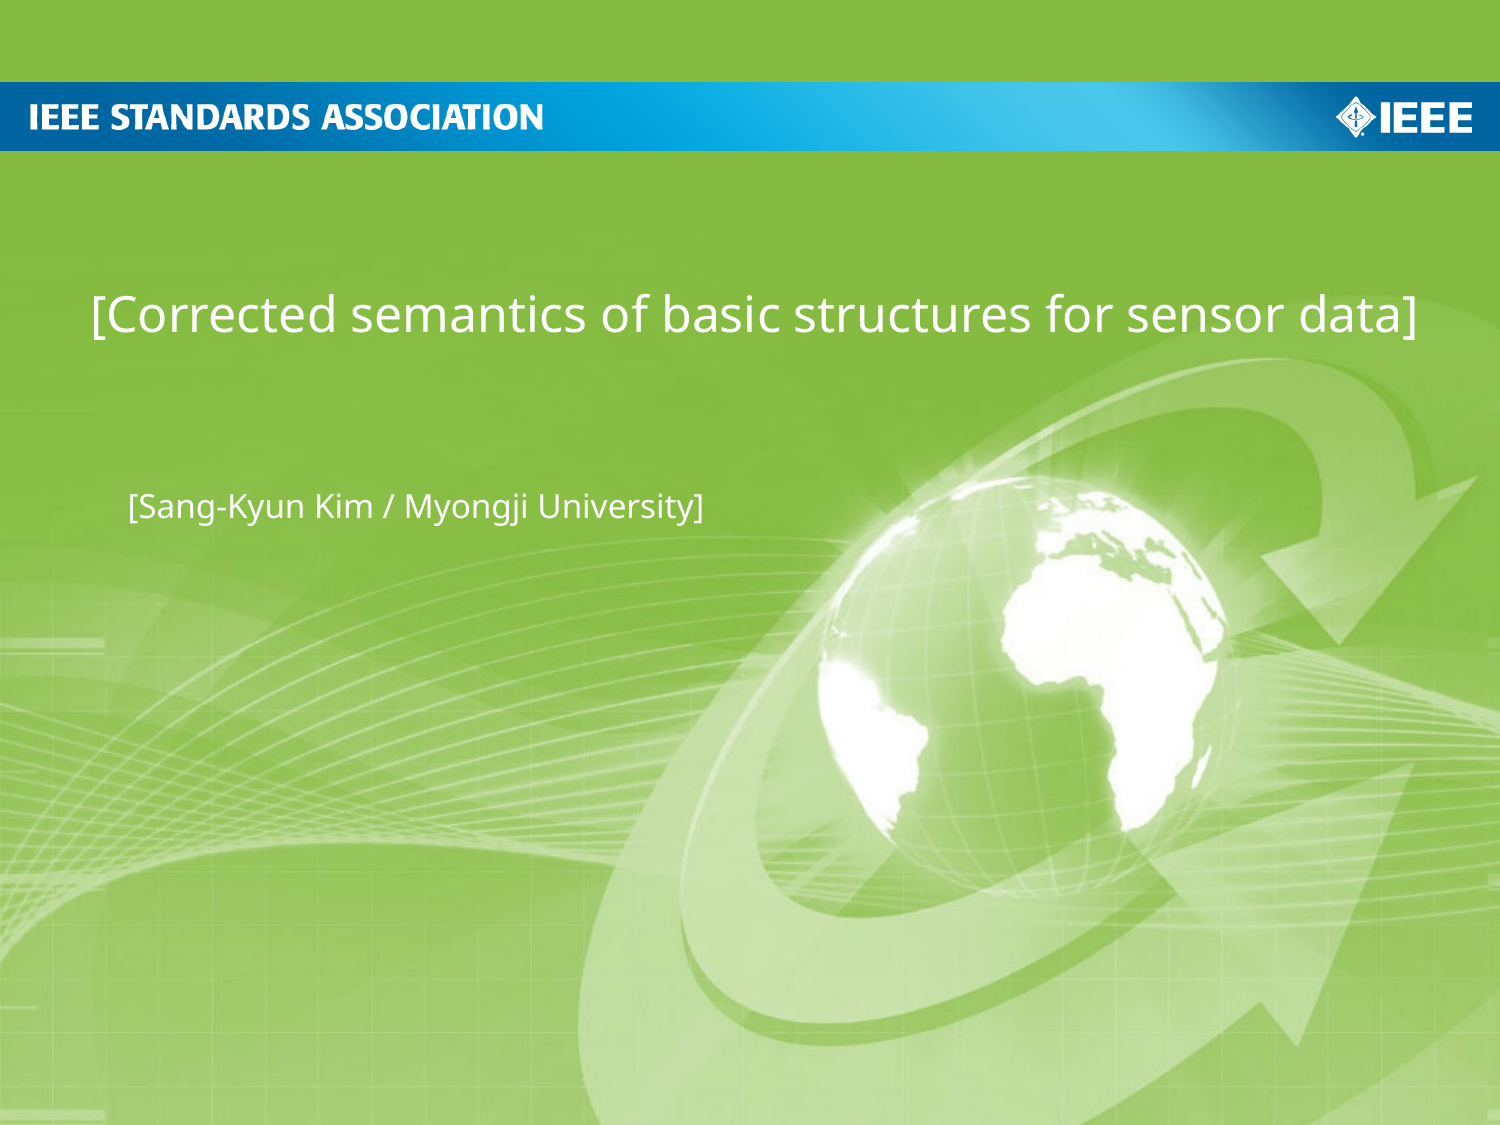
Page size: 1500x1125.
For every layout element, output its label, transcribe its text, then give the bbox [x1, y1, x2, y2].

list [Sang-Kyun Kim / Myongji University] [112, 427, 1038, 564]
picture [0, 0, 1500, 1125]
subtitle [Corrected semantics of basic structures for sensor data] [75, 262, 1450, 399]
